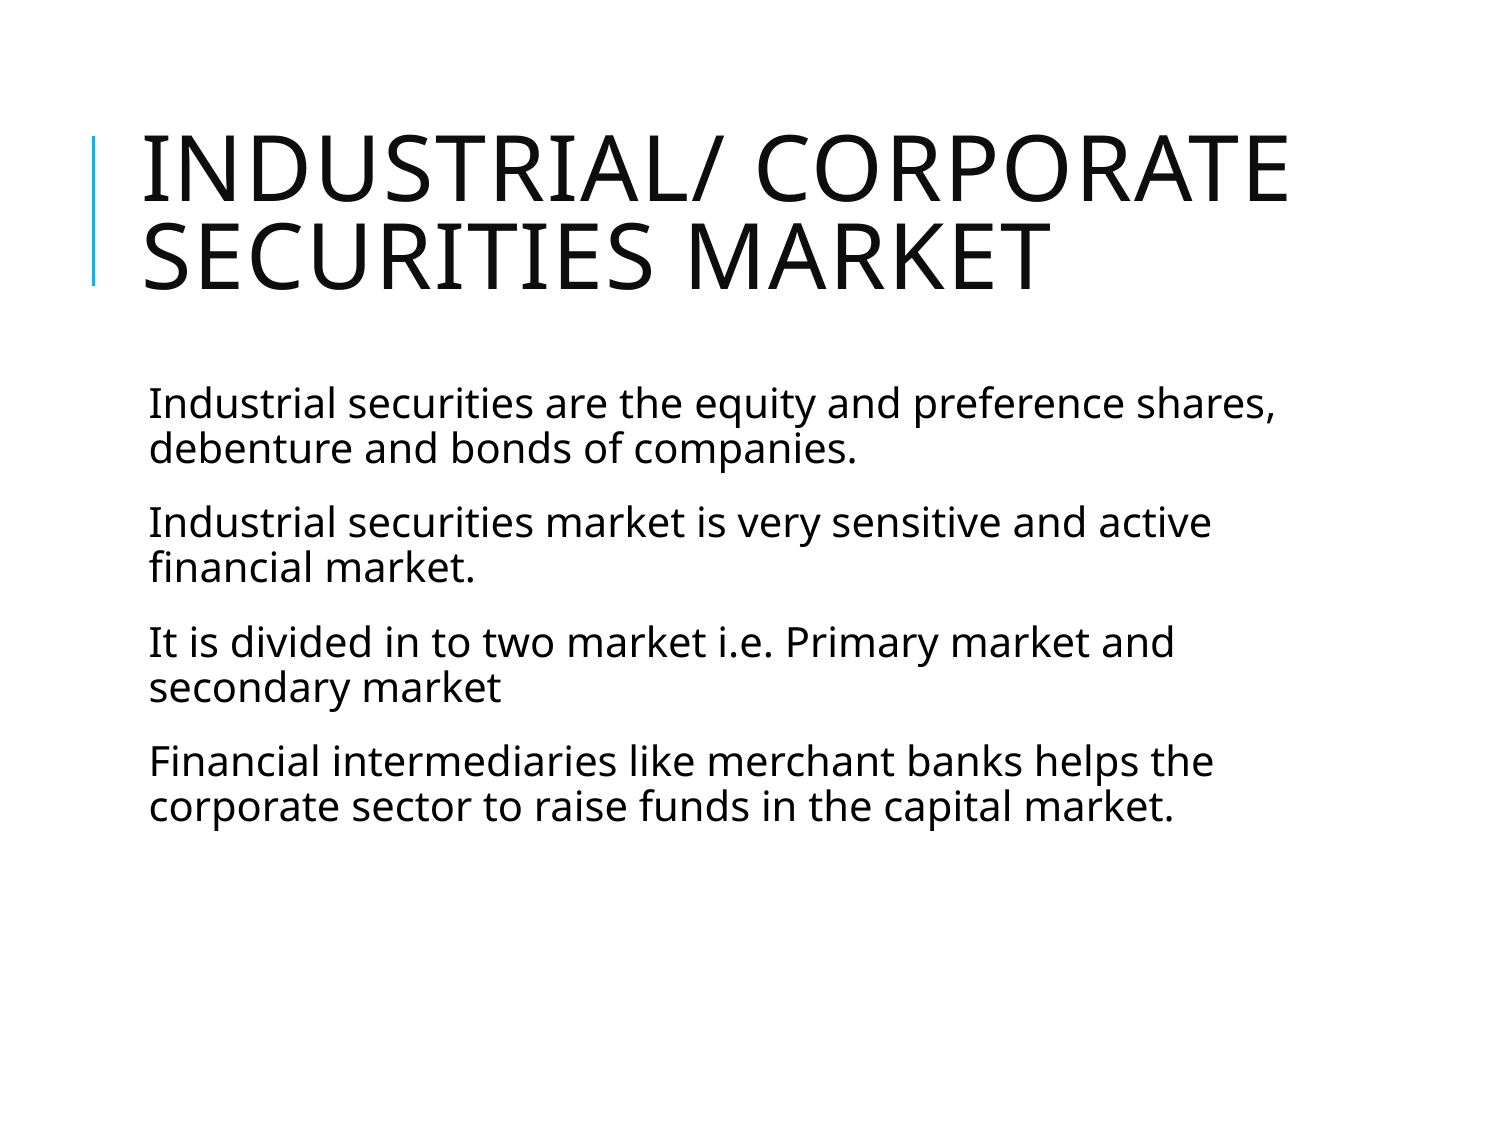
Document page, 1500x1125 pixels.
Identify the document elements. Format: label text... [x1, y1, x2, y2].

title Industrial/ corporate securities market [126, 96, 1322, 342]
list Industrial securities are the equity and preference shares, debenture and bonds of companies. Industrial securities market is very sensitive and active financial market. It is divided in to two market i.e. Primary market and secondary market Financial intermediaries like merchant banks helps the corporate sector to raise funds in the capital market. [126, 375, 1322, 1035]
